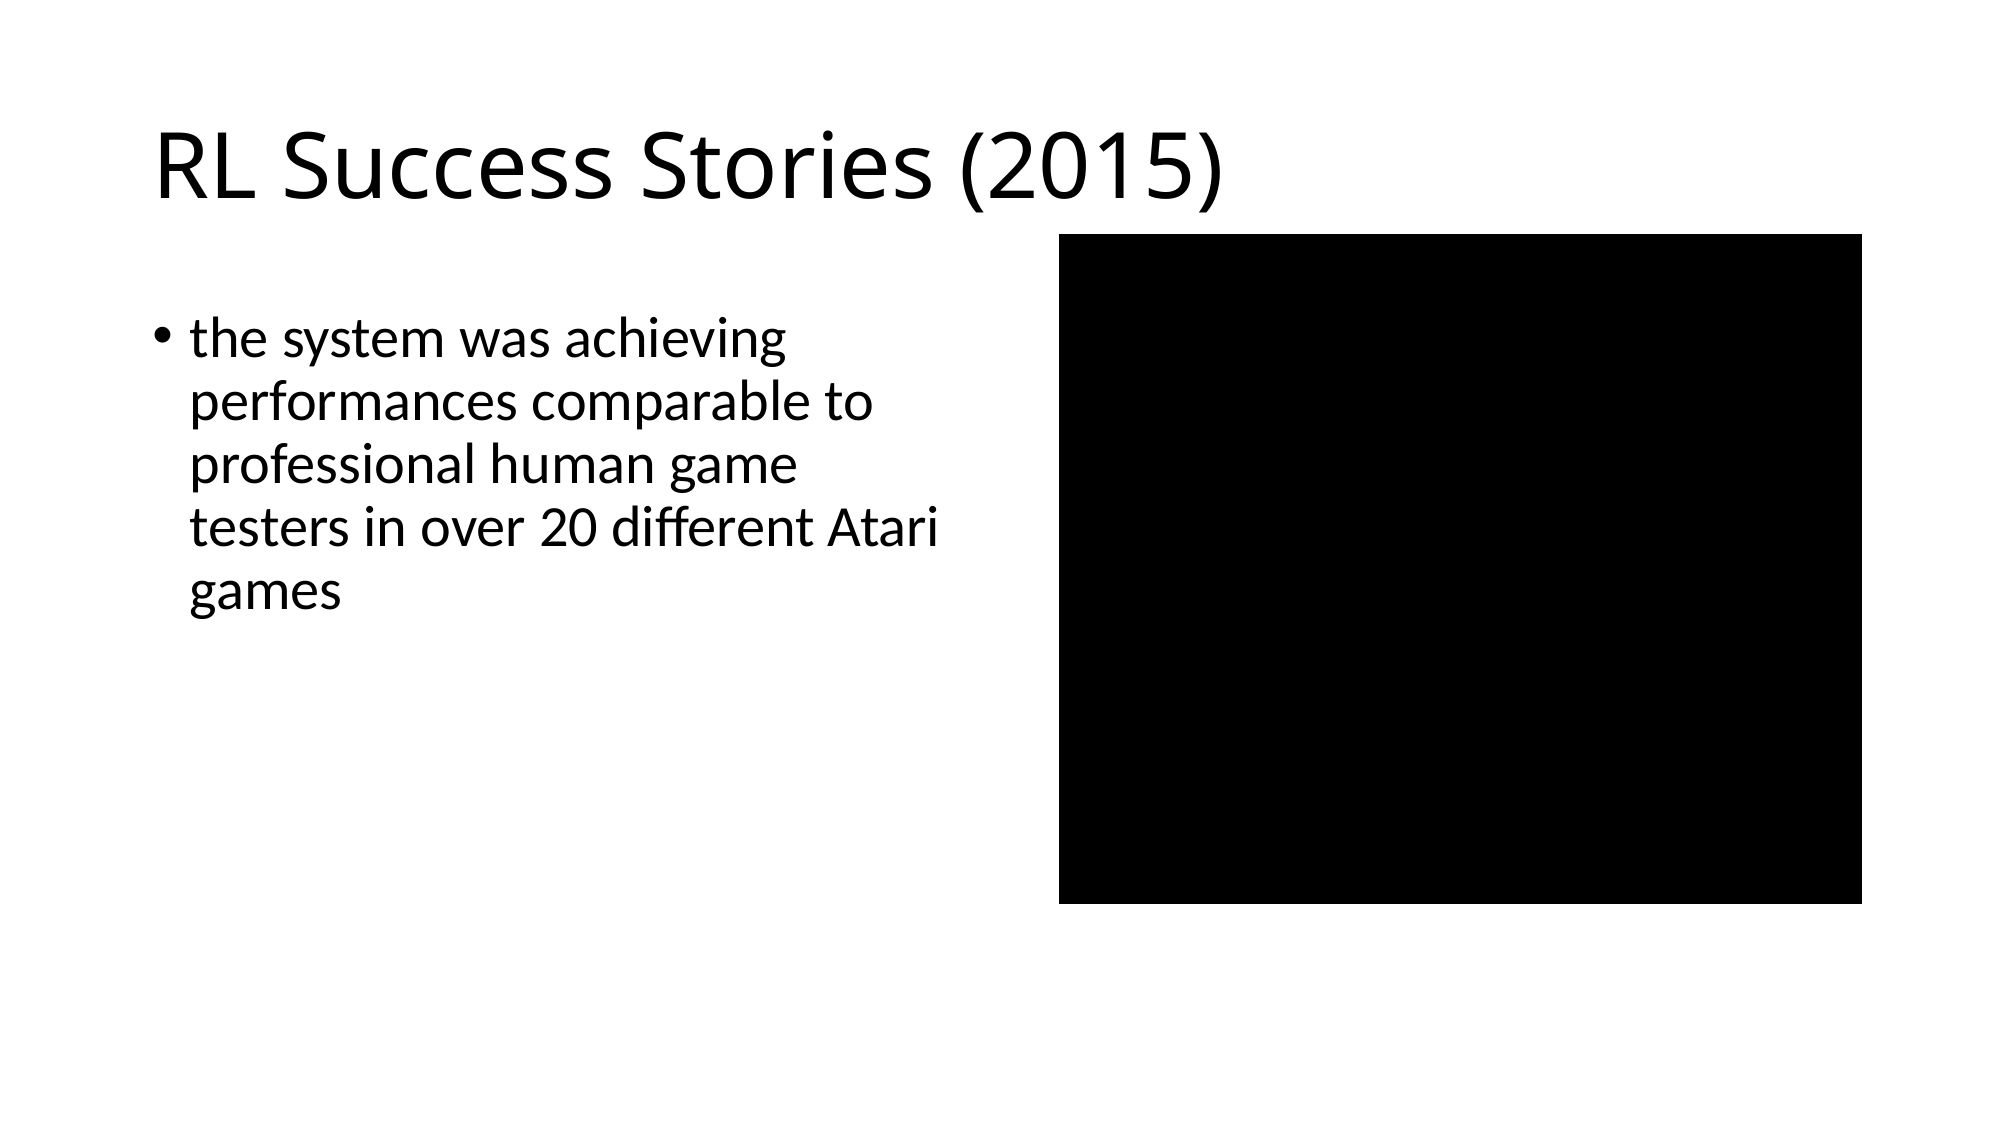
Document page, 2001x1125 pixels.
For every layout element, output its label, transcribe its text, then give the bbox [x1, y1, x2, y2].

list the system was achieving performances comparable to professional human game testers in over 20 different Atari games [137, 299, 988, 1014]
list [1058, 233, 1863, 905]
title RL Success Stories (2015) [137, 59, 1863, 278]
